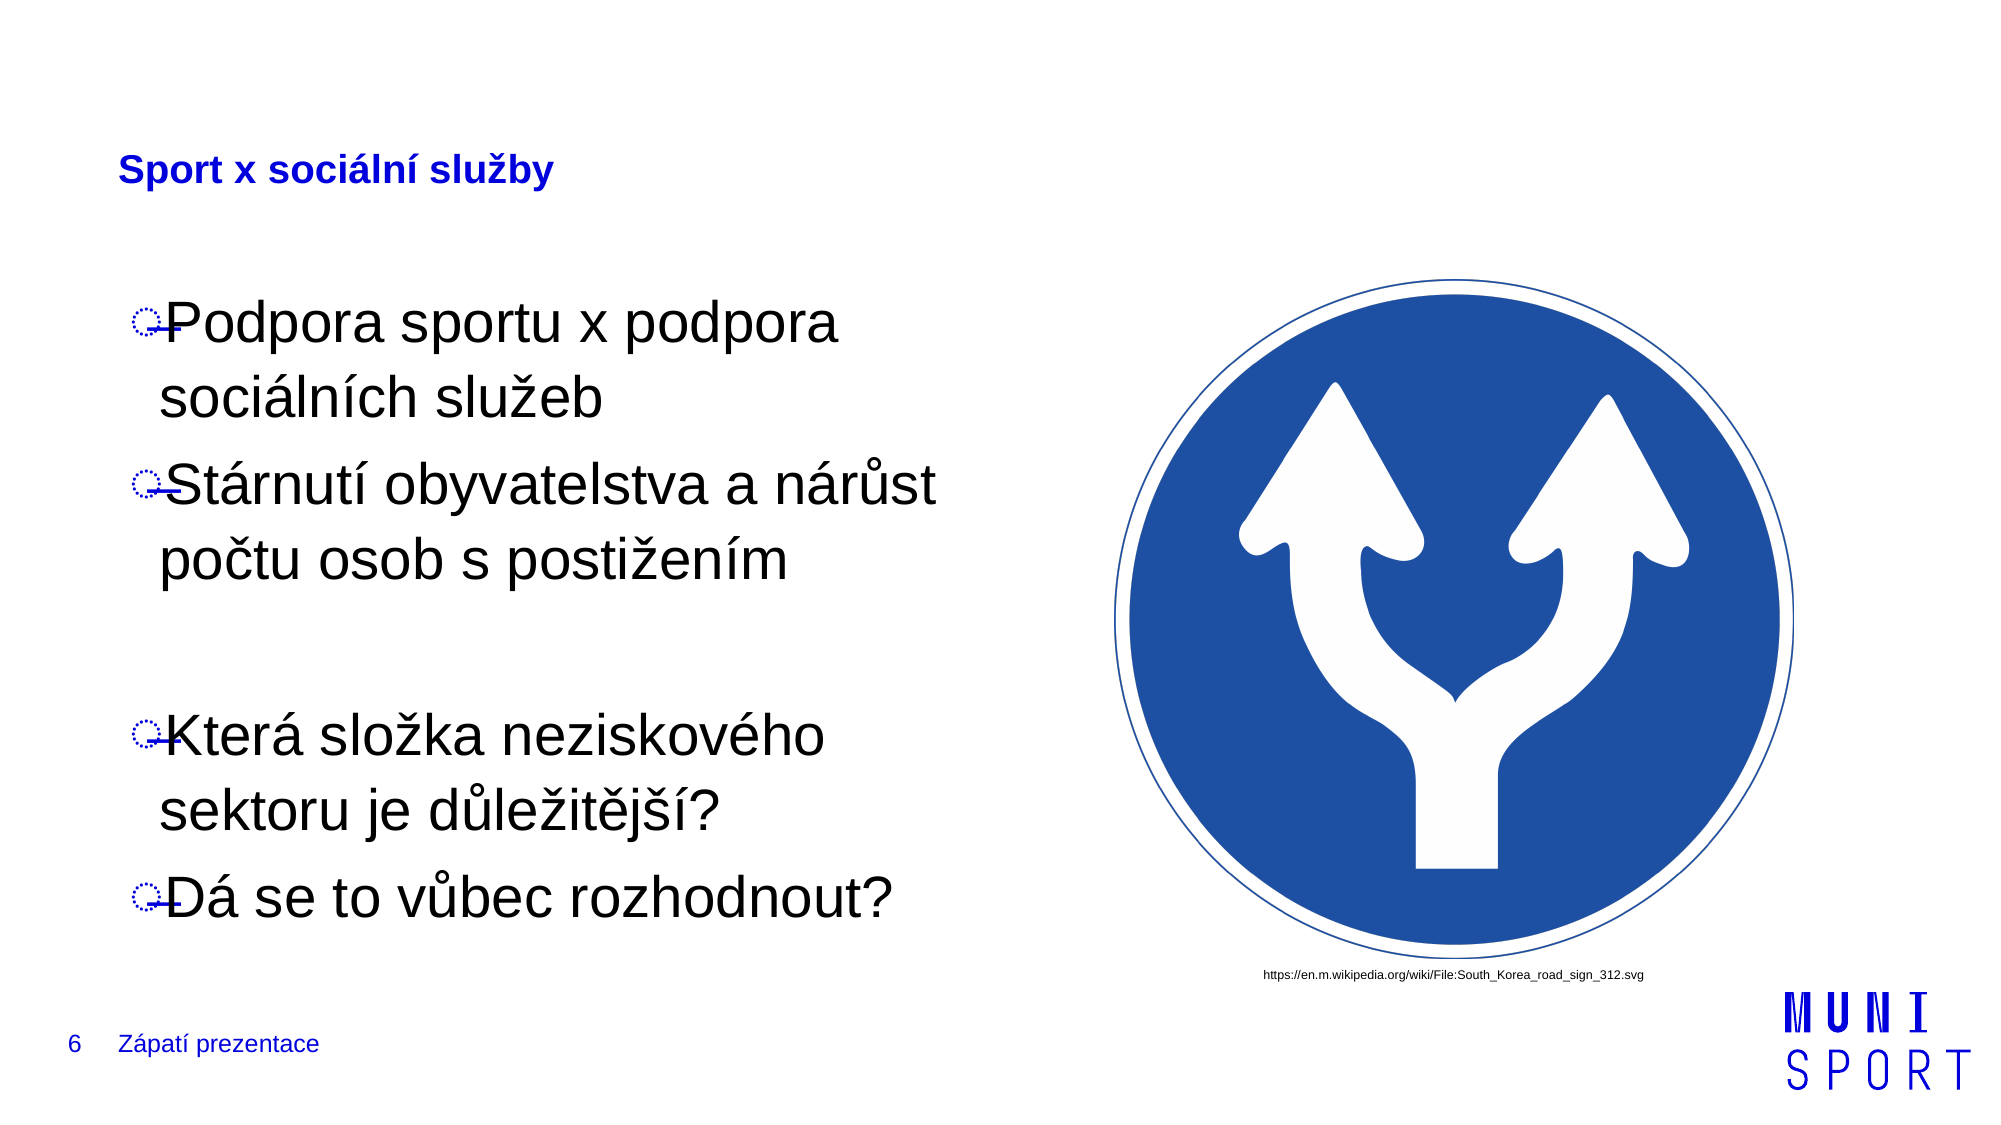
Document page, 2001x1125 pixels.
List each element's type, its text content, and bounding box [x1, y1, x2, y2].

title Sport x sociální služby [118, 118, 1883, 193]
slide_number 6 [67, 1021, 110, 1063]
list Podpora sportu x podpora sociálních služeb Stárnutí obyvatelstva a nárůst počtu osob s postižením Která složka neziskového sektoru je důležitější? Dá se to vůbec rozhodnout? [118, 279, 975, 959]
picture [1113, 278, 1794, 959]
footer Zápatí prezentace [118, 1021, 1418, 1063]
text_box https://en.m.wikipedia.org/wiki/File:South_Korea_road_sign_312.svg [1248, 967, 1659, 990]
